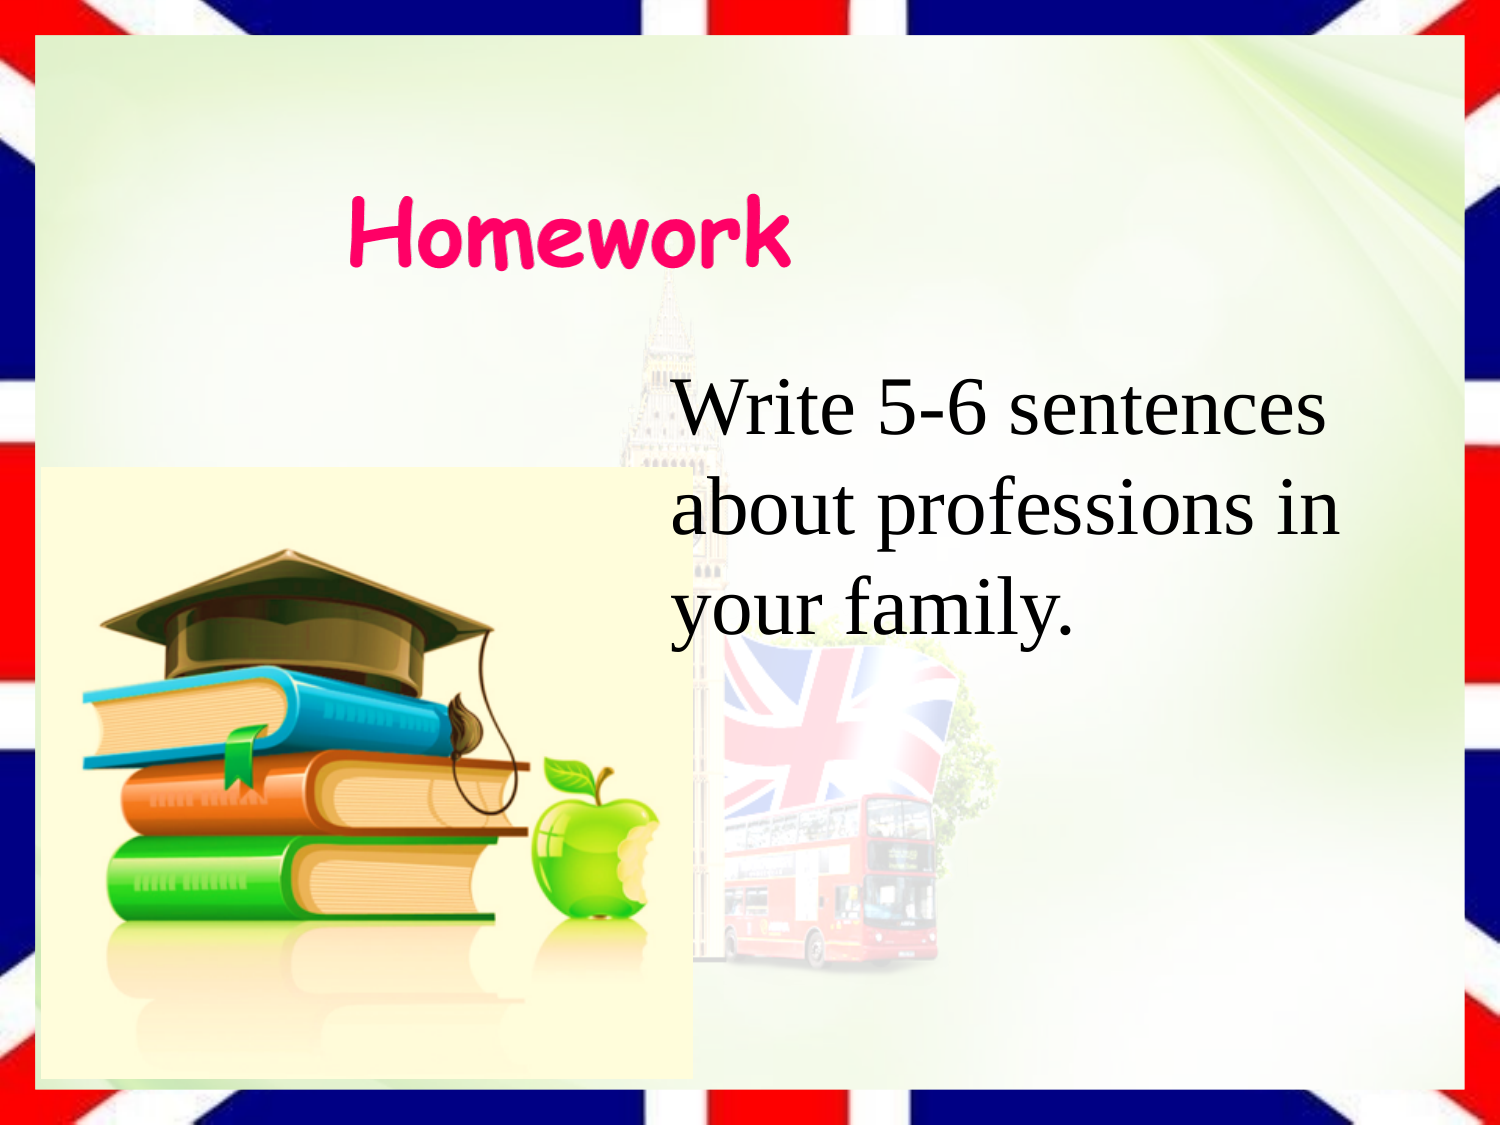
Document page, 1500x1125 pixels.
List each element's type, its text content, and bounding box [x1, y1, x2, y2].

text_box Write 5-6 sentences about professions in your family. [655, 343, 1381, 659]
picture [0, 0, 1500, 1125]
